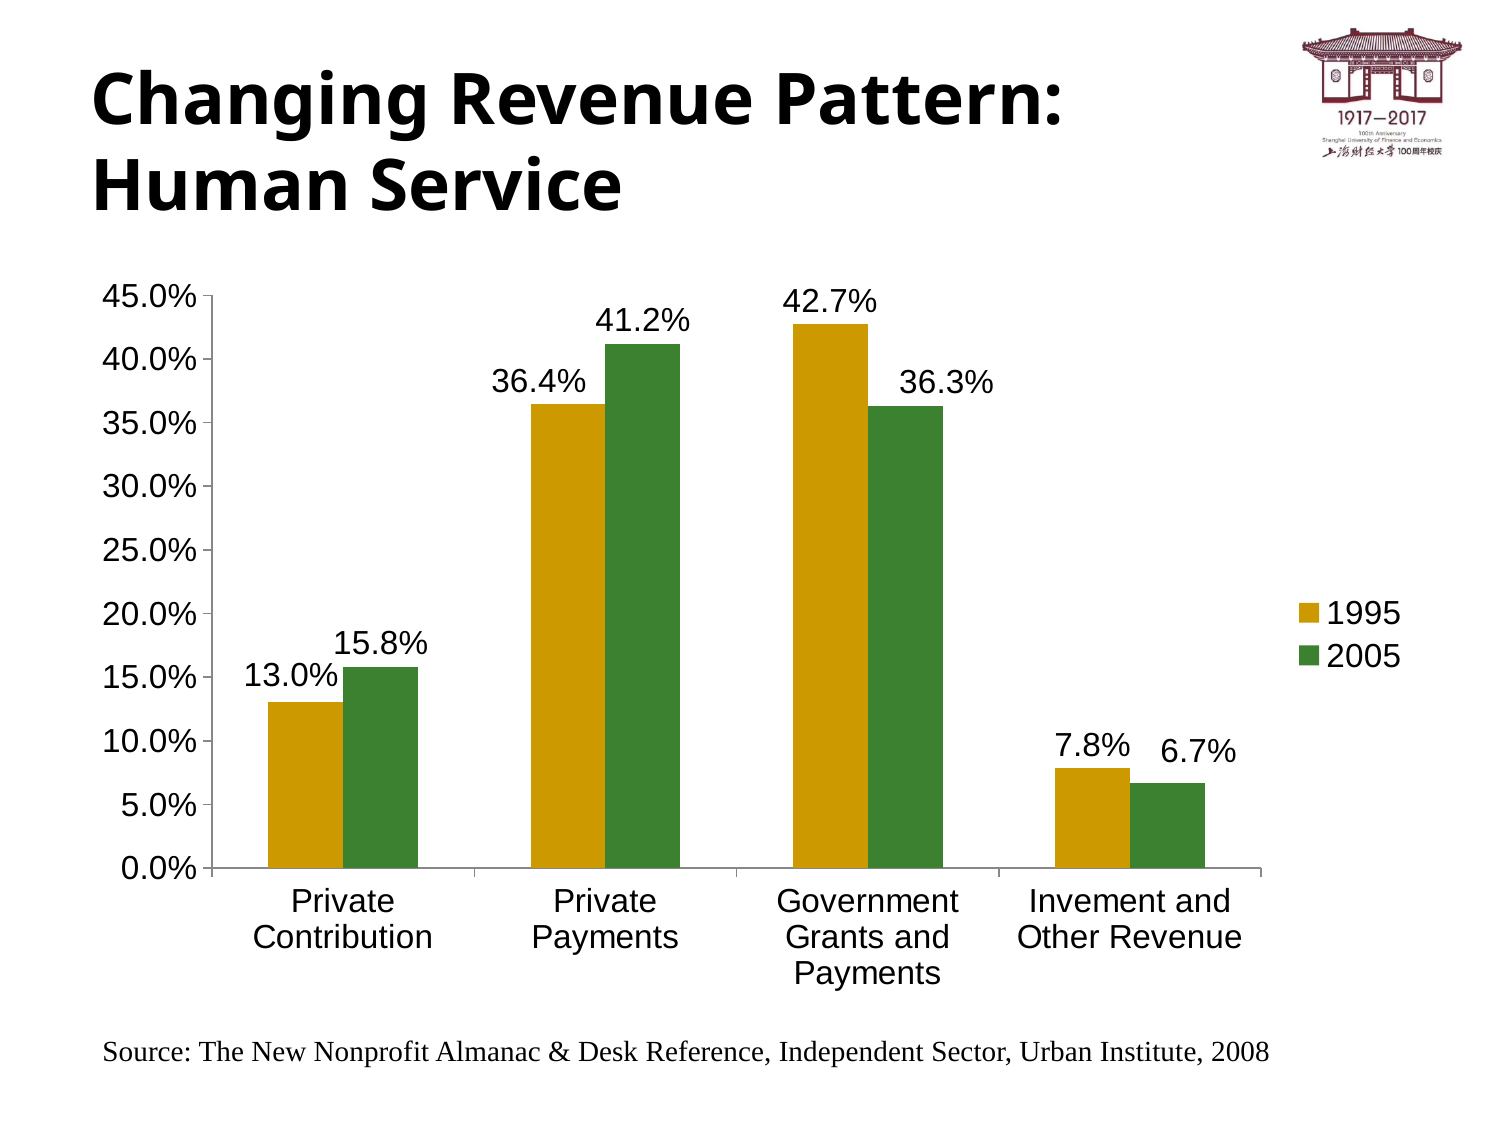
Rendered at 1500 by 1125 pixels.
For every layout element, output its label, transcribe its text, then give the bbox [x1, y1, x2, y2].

chart [74, 262, 1426, 1006]
text_box Source: The New Nonprofit Almanac & Desk Reference, Independent Sector, Urban Institute, 2008 [87, 1024, 1425, 1075]
title Changing Revenue Pattern: Human Service [75, 45, 1425, 233]
picture [1292, 0, 1471, 161]
